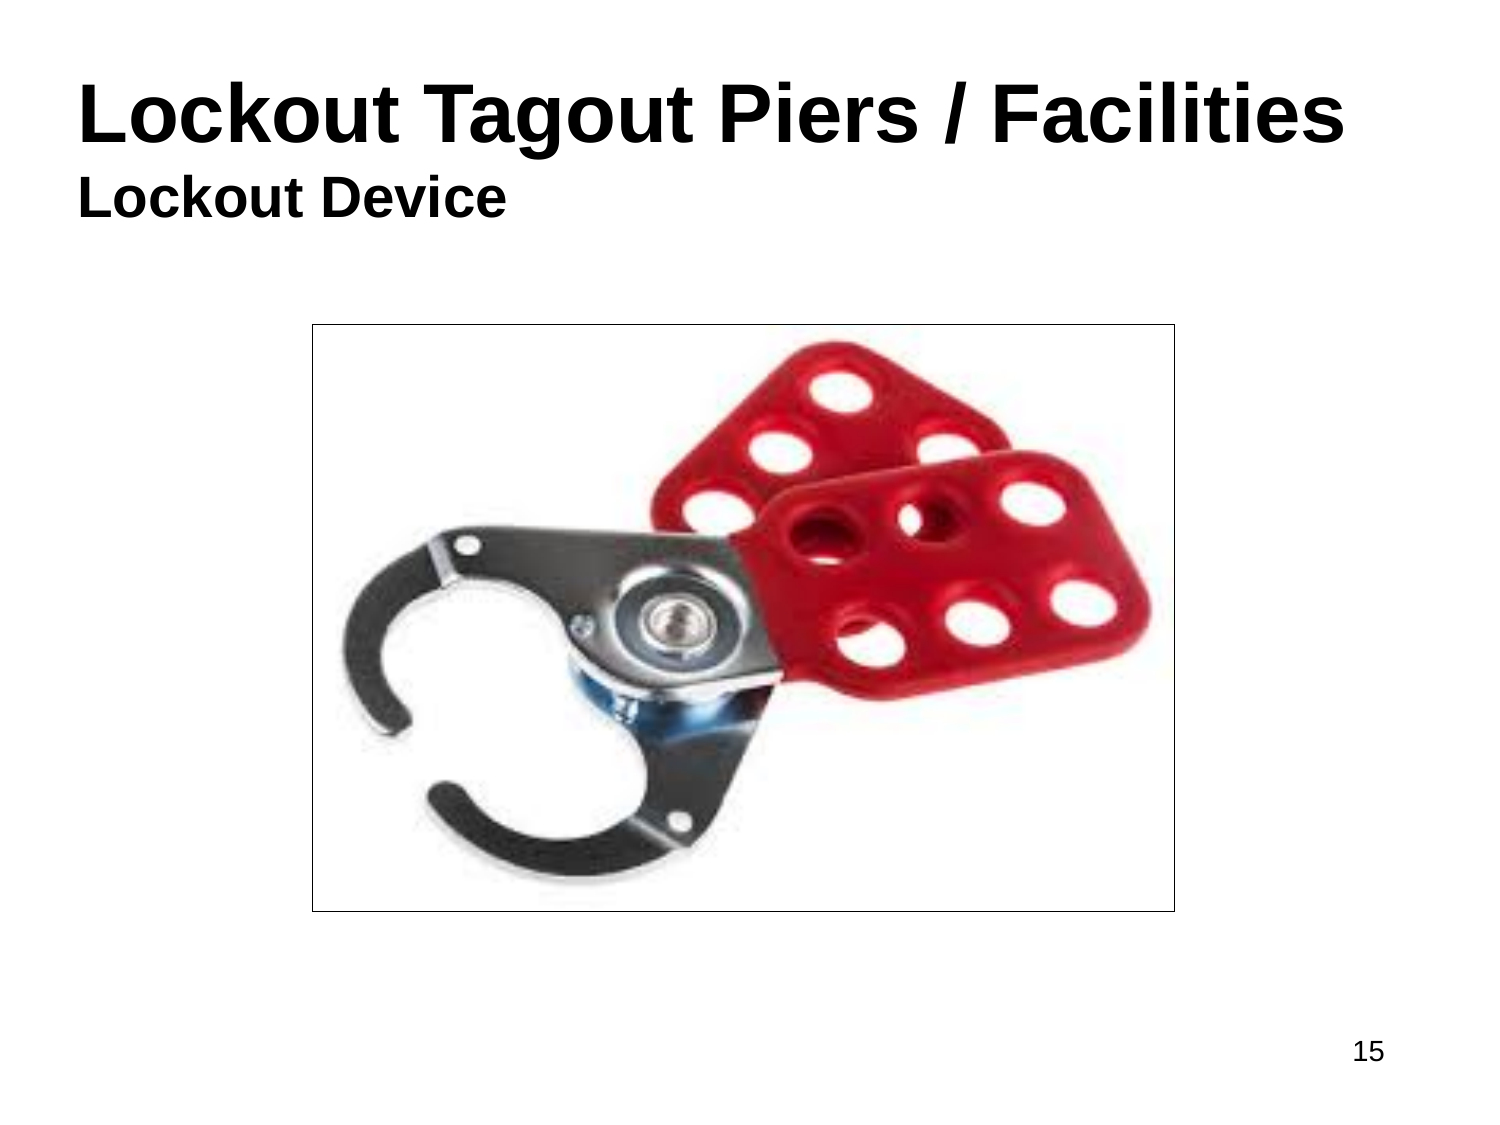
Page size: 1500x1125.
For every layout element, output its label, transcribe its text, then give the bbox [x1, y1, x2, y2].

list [312, 324, 1176, 912]
slide_number 15 [1074, 1024, 1401, 1103]
title Lockout Tagout Piers / Facilities Lockout Device [62, 99, 1413, 288]
